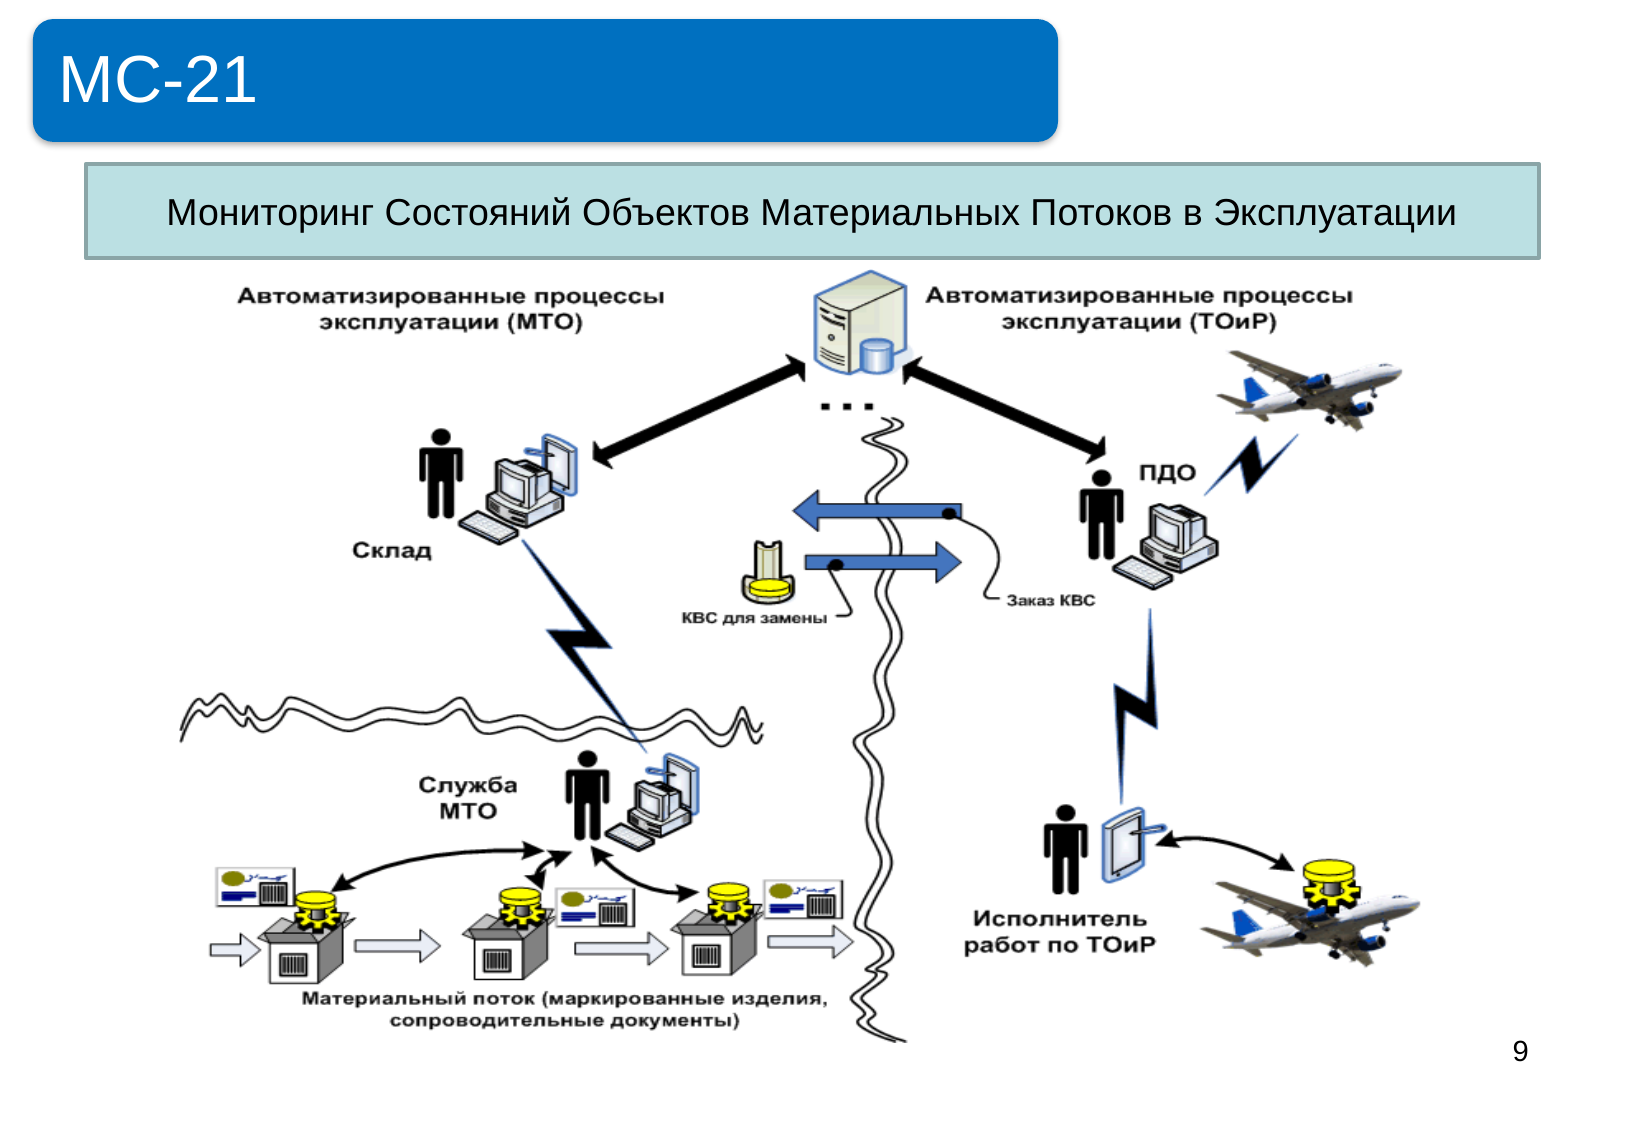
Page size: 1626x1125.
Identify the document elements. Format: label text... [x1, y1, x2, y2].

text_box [32, 18, 1059, 143]
slide_number 9 [1164, 1024, 1544, 1103]
picture [179, 269, 1423, 1044]
text_box Мониторинг Состояний Объектов Материальных Потоков в Эксплуатации [84, 162, 1541, 260]
